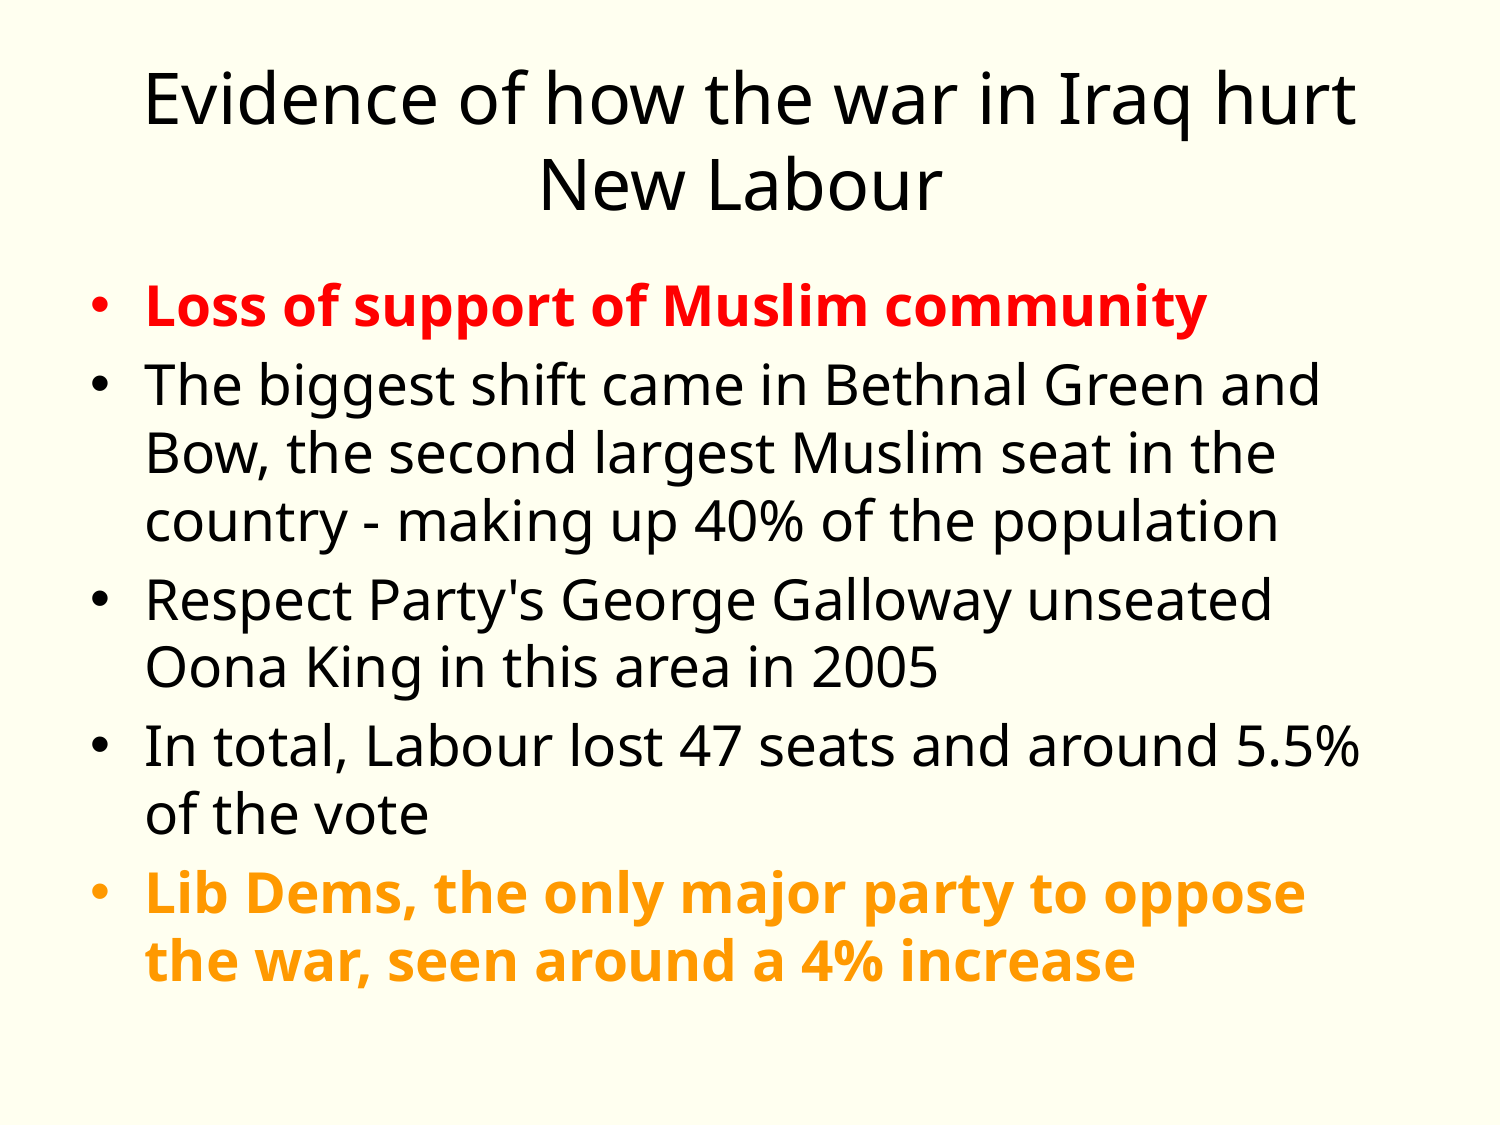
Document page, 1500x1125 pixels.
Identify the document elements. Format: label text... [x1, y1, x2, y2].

list Loss of support of Muslim community The biggest shift came in Bethnal Green and Bow, the second largest Muslim seat in the country - making up 40% of the population Respect Party's George Galloway unseated Oona King in this area in 2005 In total, Labour lost 47 seats and around 5.5% of the vote Lib Dems, the only major party to oppose the war, seen around a 4% increase [75, 262, 1425, 1005]
title Evidence of how the war in Iraq hurt New Labour [75, 45, 1425, 233]
